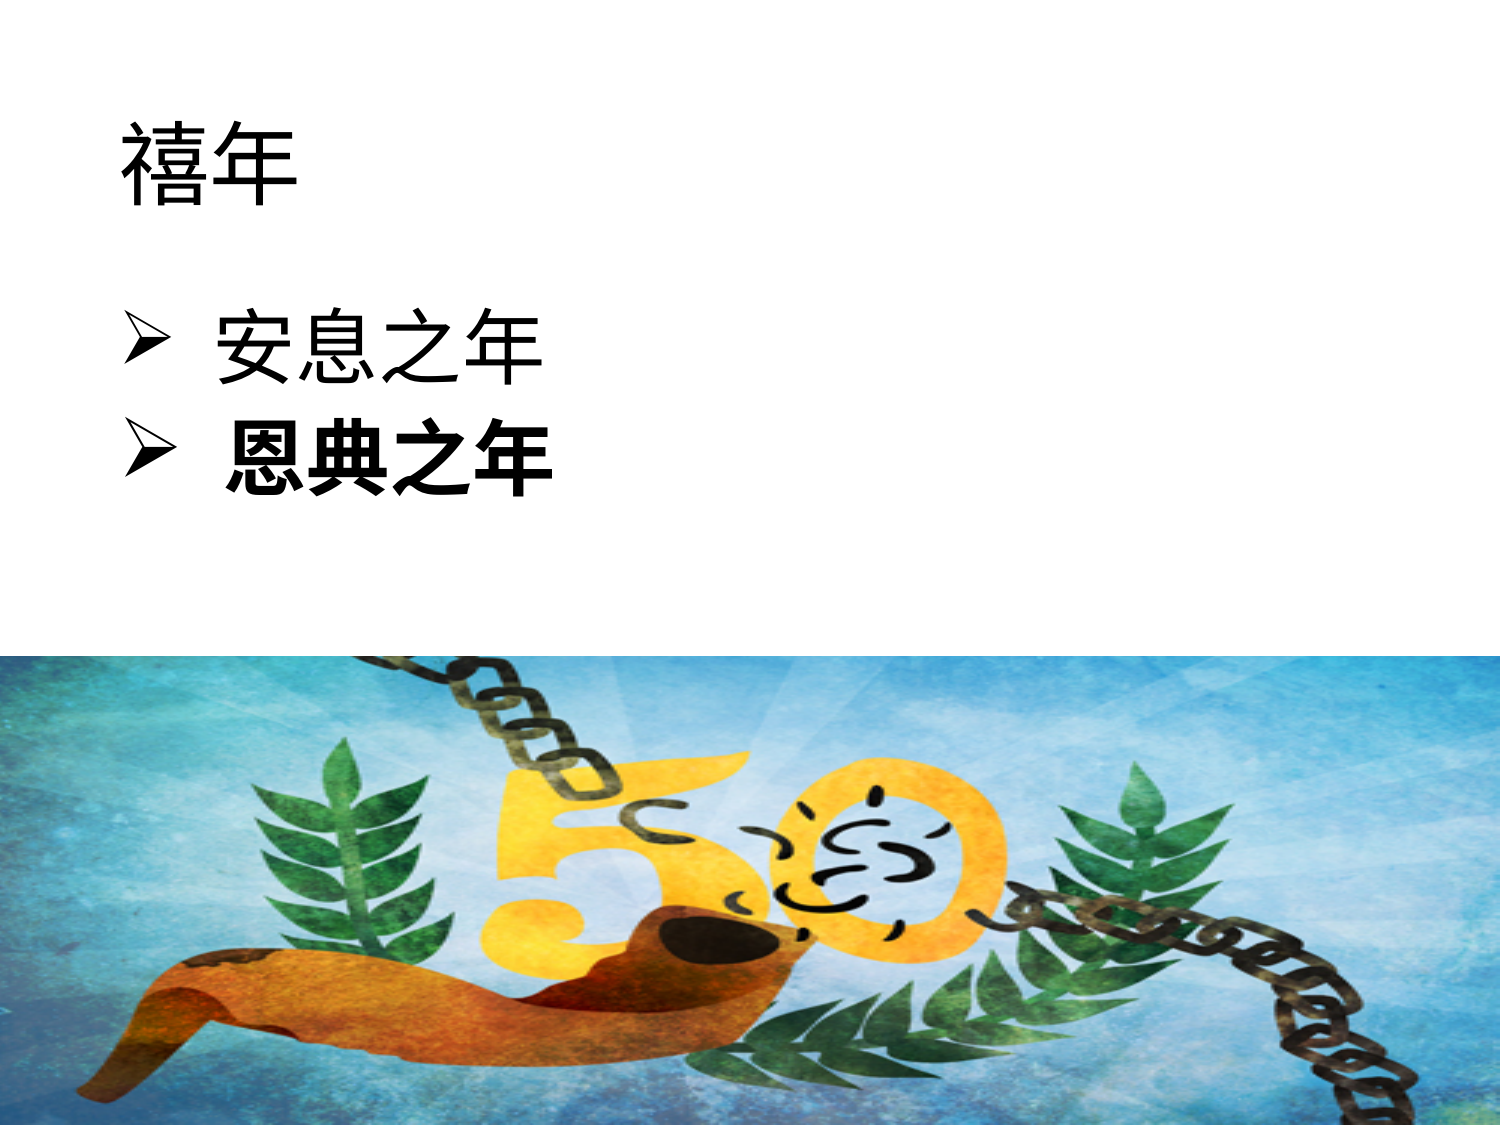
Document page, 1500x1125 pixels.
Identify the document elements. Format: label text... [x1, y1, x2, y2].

title 禧年 [103, 59, 1397, 278]
picture [0, 656, 1500, 1125]
list 安息之年 恩典之年 [103, 299, 1397, 656]
